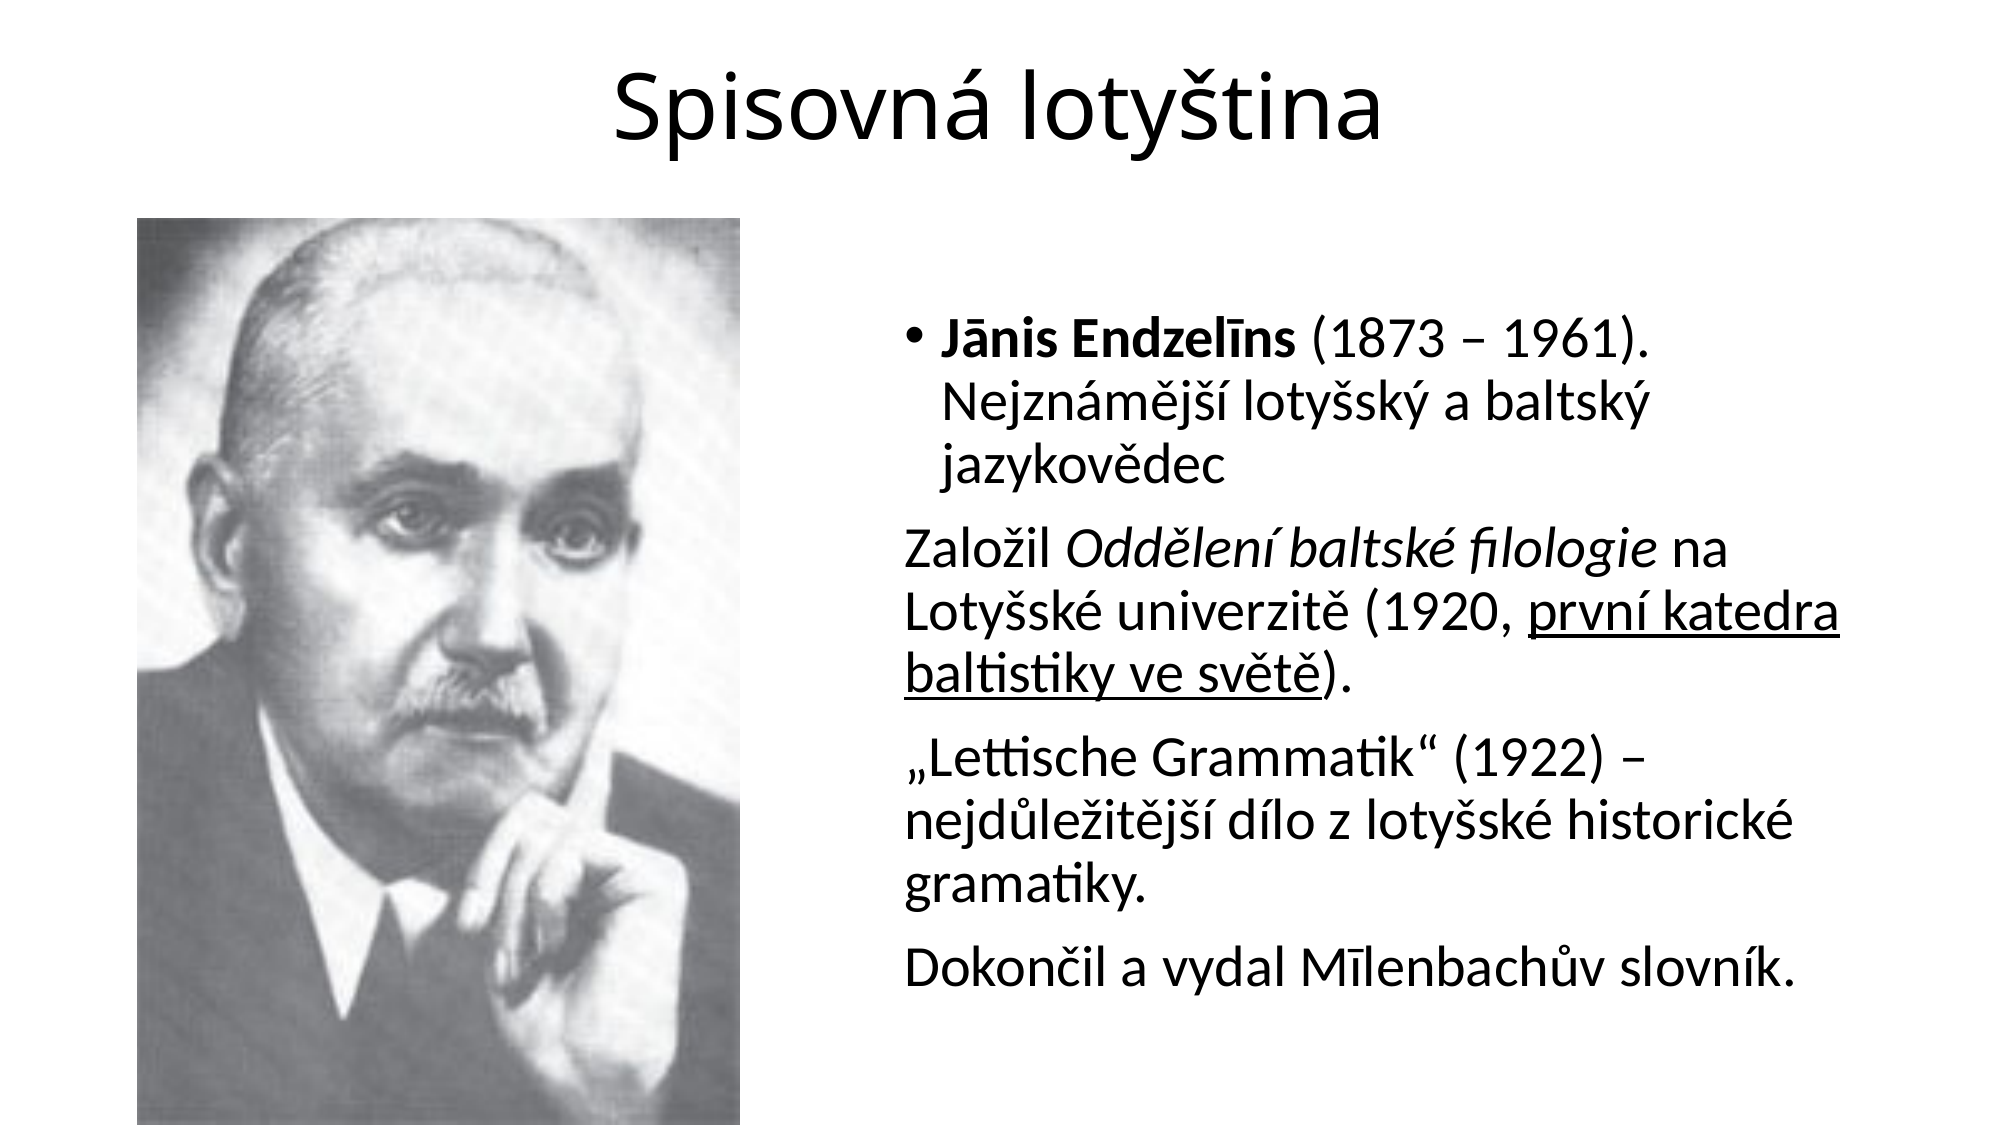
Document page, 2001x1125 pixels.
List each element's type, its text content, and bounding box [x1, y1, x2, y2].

title Spisovná lotyština [137, 1, 1863, 219]
picture [137, 218, 740, 1125]
list Jānis Endzelīns (1873 – 1961). Nejznámější lotyšský a baltský jazykovědec Založil Oddělení baltské filologie na Lotyšské univerzitě (1920, první katedra baltistiky ve světě). „Lettische Grammatik“ (1922) – nejdůležitější dílo z lotyšské historické gramatiky. Dokončil a vydal Mīlenbachův slovník. [889, 299, 1863, 1055]
